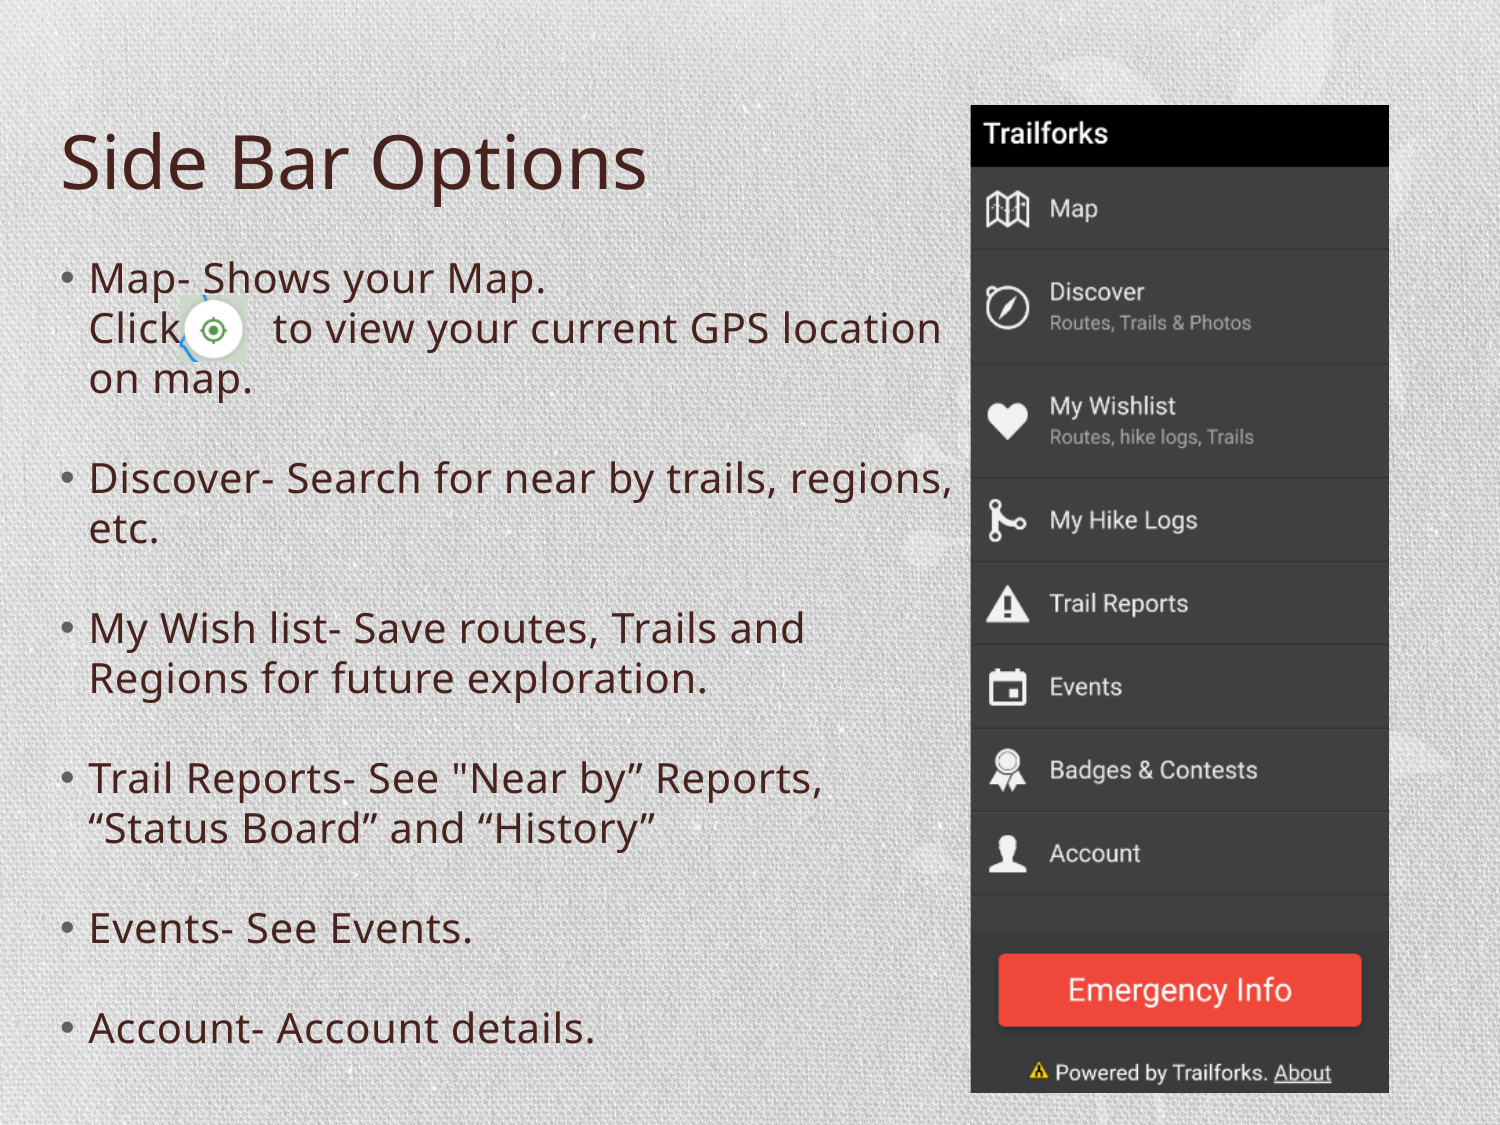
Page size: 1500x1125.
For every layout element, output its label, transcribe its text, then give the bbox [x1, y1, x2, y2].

title Side Bar Options [45, 37, 1455, 213]
picture [179, 295, 247, 362]
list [970, 105, 1390, 1093]
text_box Map- Shows your Map. Click to view your current GPS location on map. Discover- Search for near by trails, regions, etc. My Wish list- Save routes, Trails and Regions for future exploration. Trail Reports- See "Near by” Reports, “Status Board” and “History” Events- See Events. Account- Account details. [45, 244, 969, 1093]
